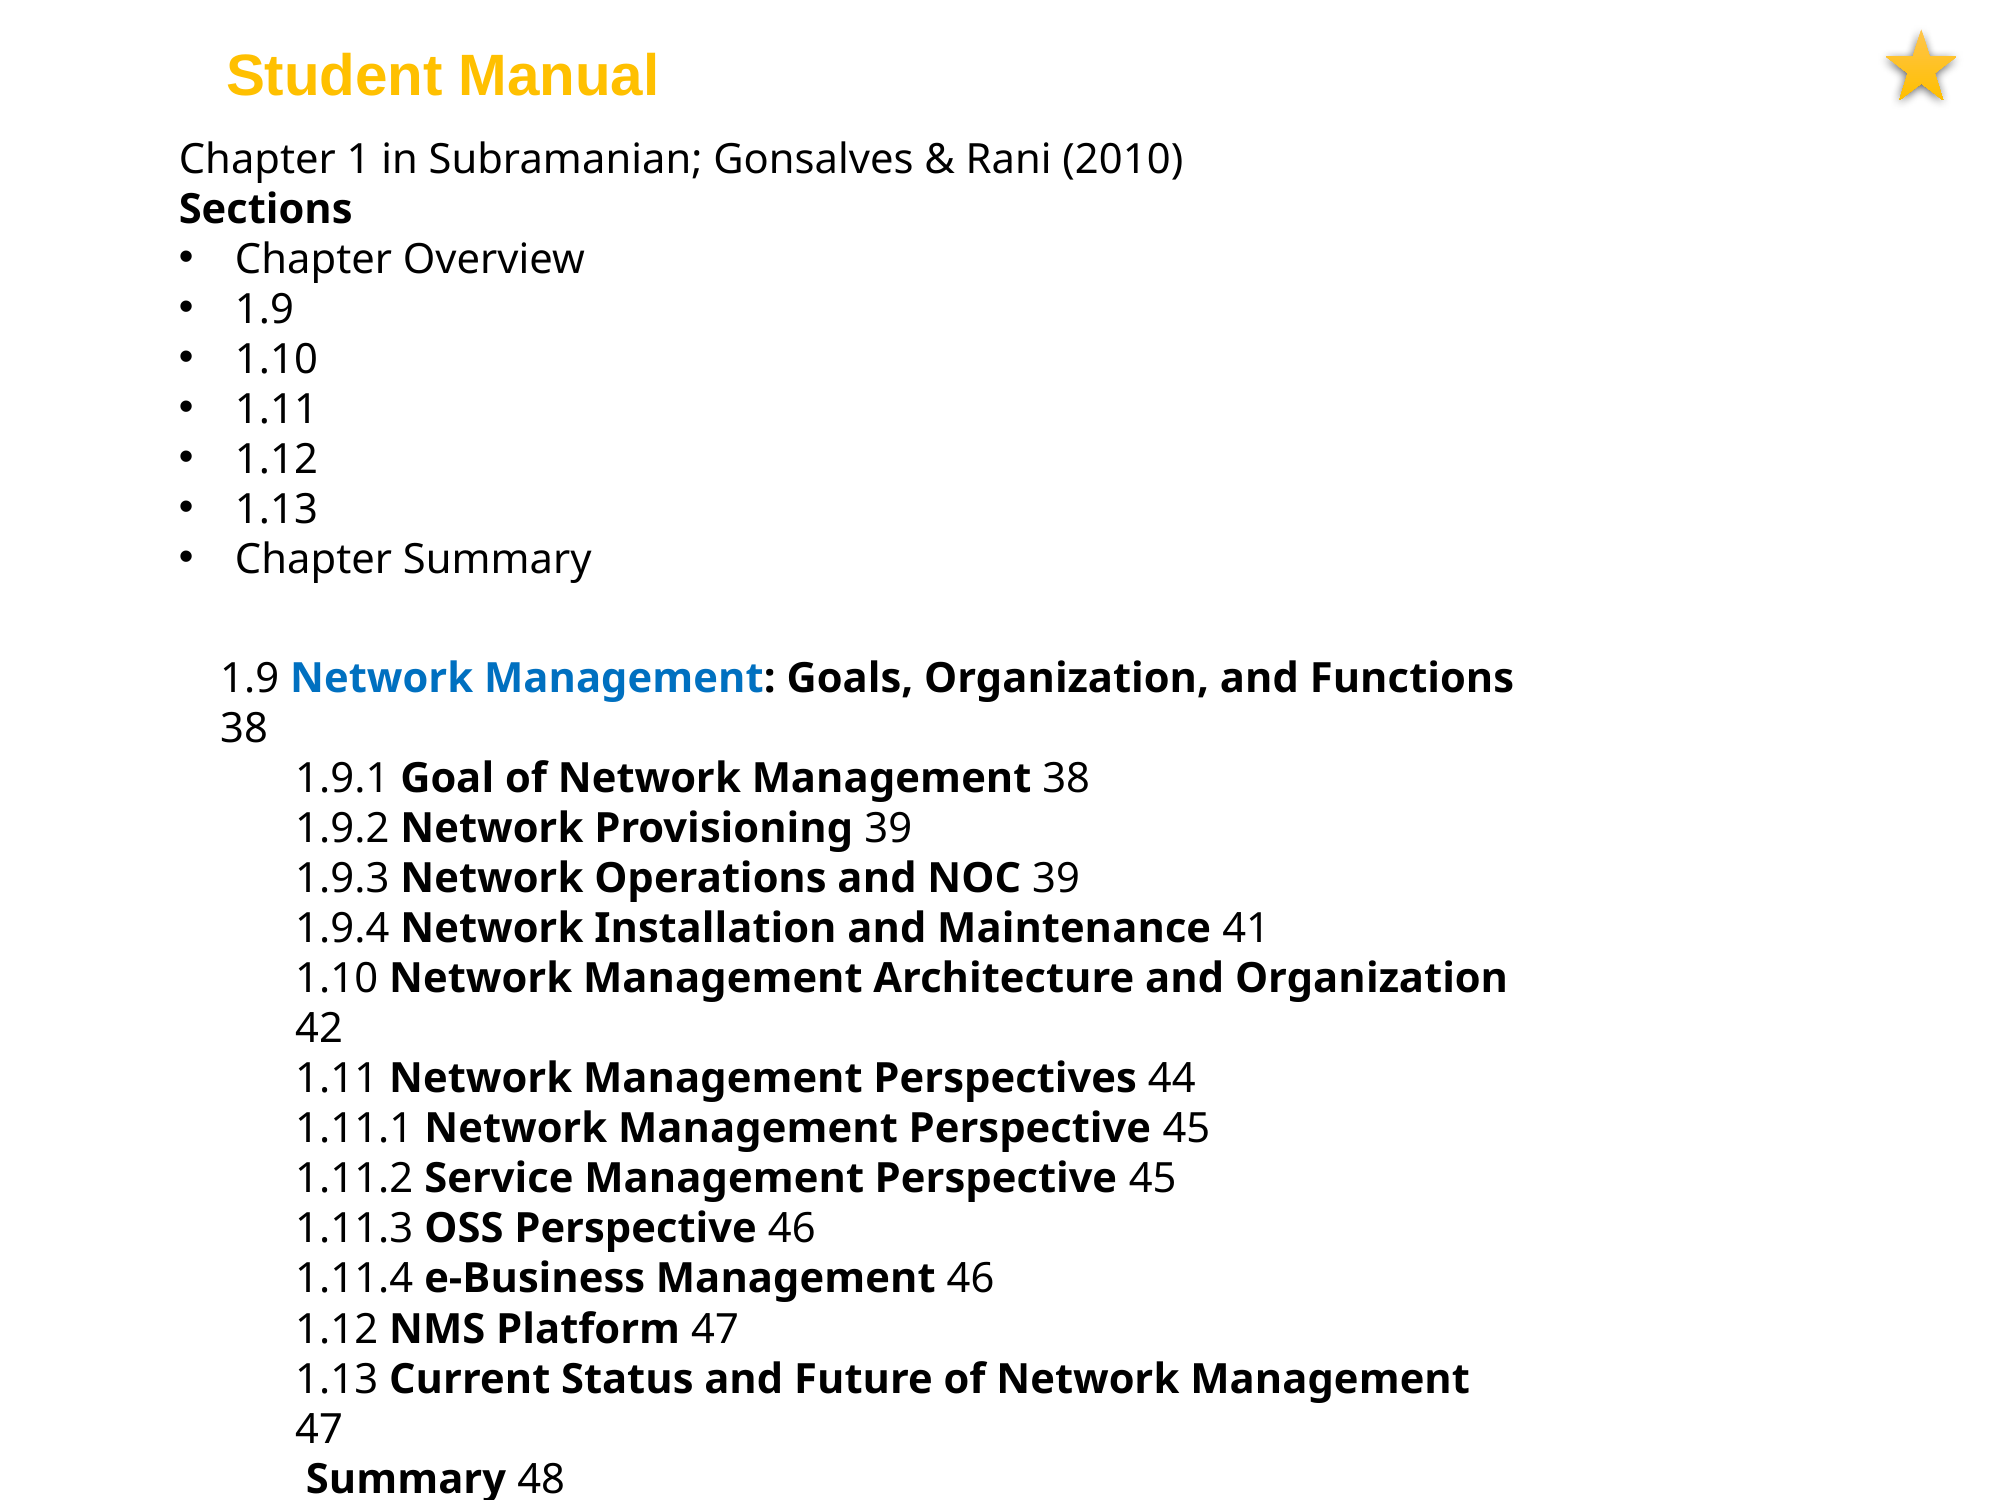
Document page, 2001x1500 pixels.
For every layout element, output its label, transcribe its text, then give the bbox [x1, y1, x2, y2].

text_box 1.9 Network Management: Goals, Organization, and Functions 38 1.9.1 Goal of Network Management 38 1.9.2 Network Provisioning 39 1.9.3 Network Operations and NOC 39 1.9.4 Network Installation and Maintenance 41 1.10 Network Management Architecture and Organization 42 1.11 Network Management Perspectives 44 1.11.1 Network Management Perspective 45 1.11.2 Service Management Perspective 45 1.11.3 OSS Perspective 46 1.11.4 e-Business Management 46 1.12 NMS Platform 47 1.13 Current Status and Future of Network Management 47 Summary 48 [205, 643, 1541, 1500]
text_box Student Manual [211, 29, 676, 115]
text_box Chapter 1 in Subramanian; Gonsalves & Rani (2010) Sections Chapter Overview 1.9 1.10 1.11 1.12 1.13 Chapter Summary [163, 123, 1220, 589]
text_box [1913, 29, 1929, 53]
text_box [1899, 66, 1944, 101]
